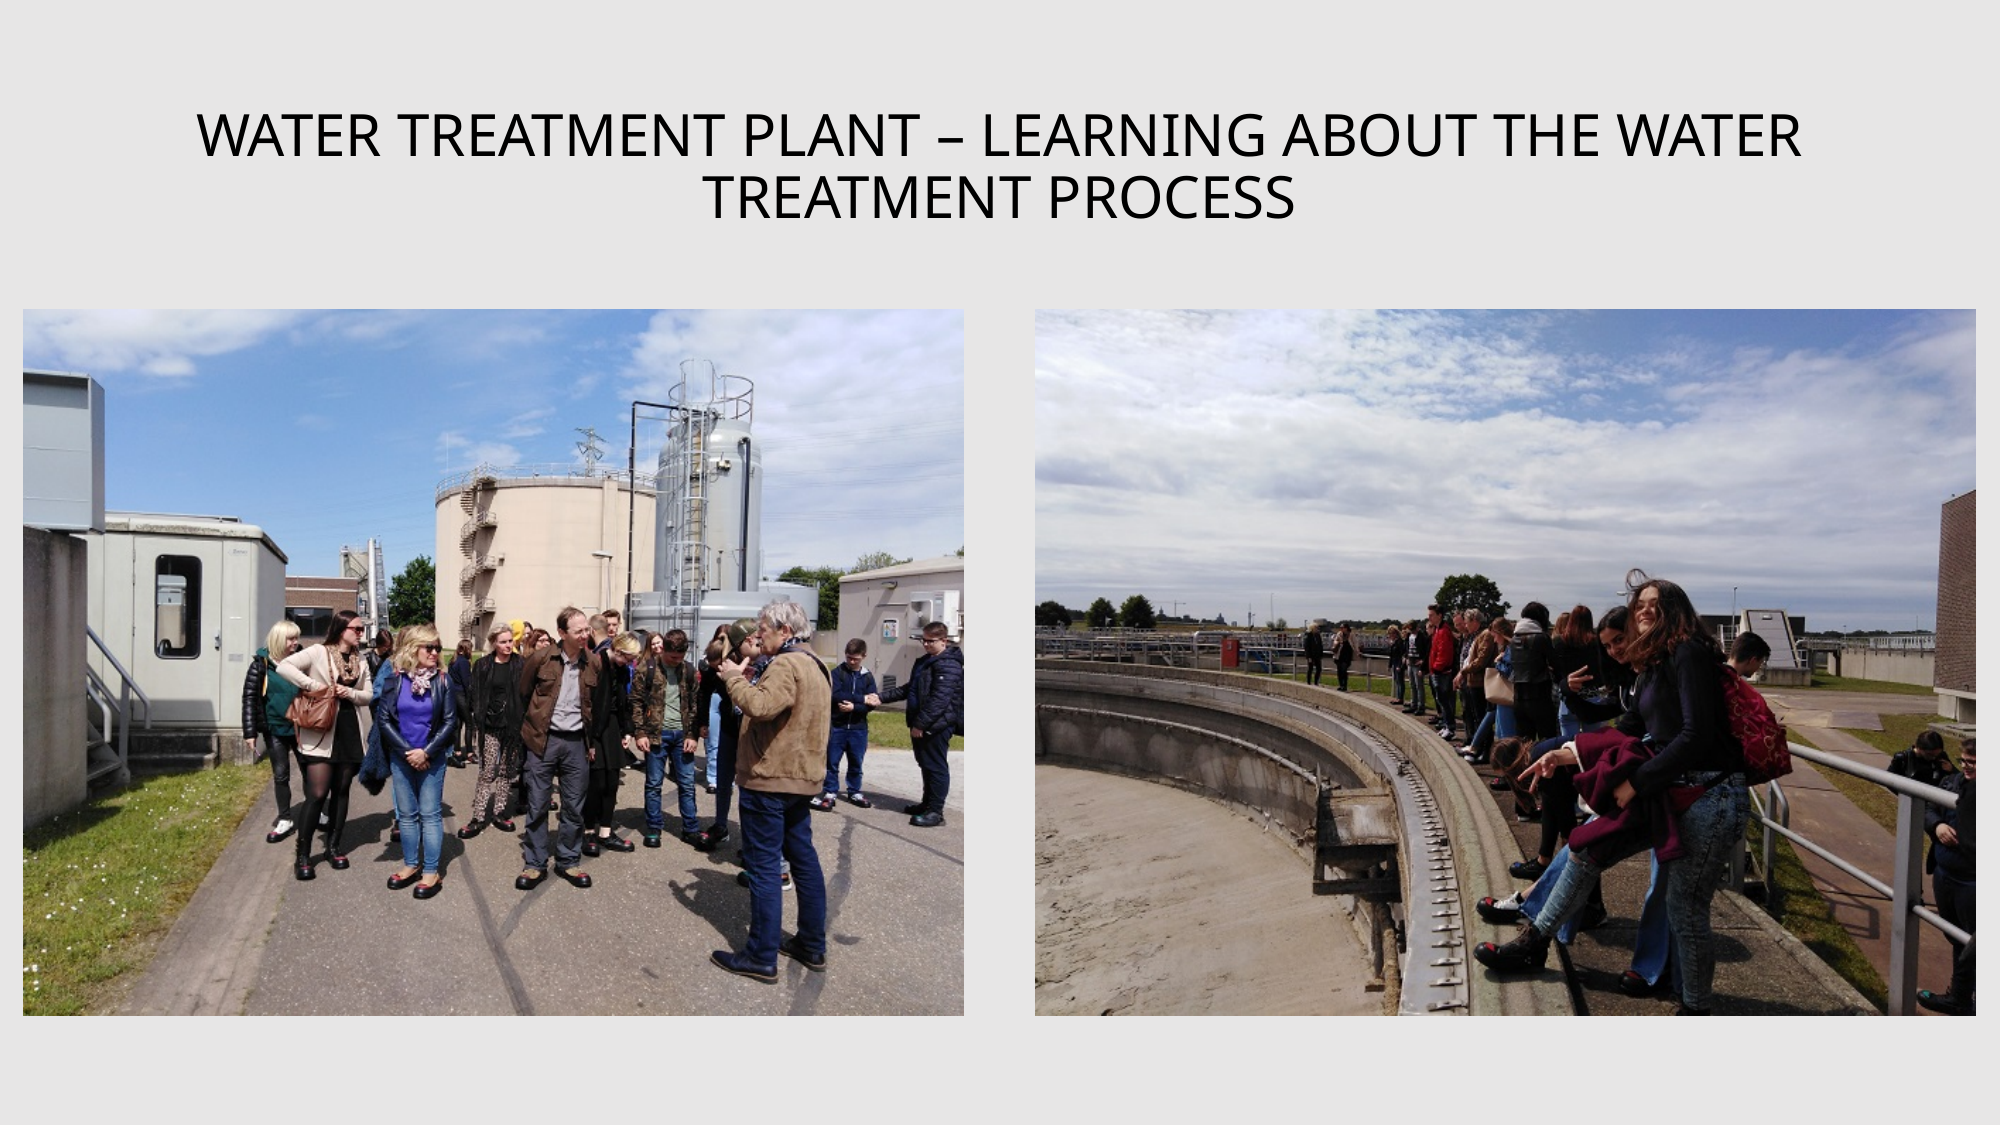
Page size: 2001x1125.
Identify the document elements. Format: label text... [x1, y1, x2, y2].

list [1035, 309, 1976, 1016]
title WATER TREATMENT PLANT – LEARNING ABOUT THE WATER TREATMENT PROCESS [137, 59, 1863, 278]
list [23, 309, 964, 1016]
